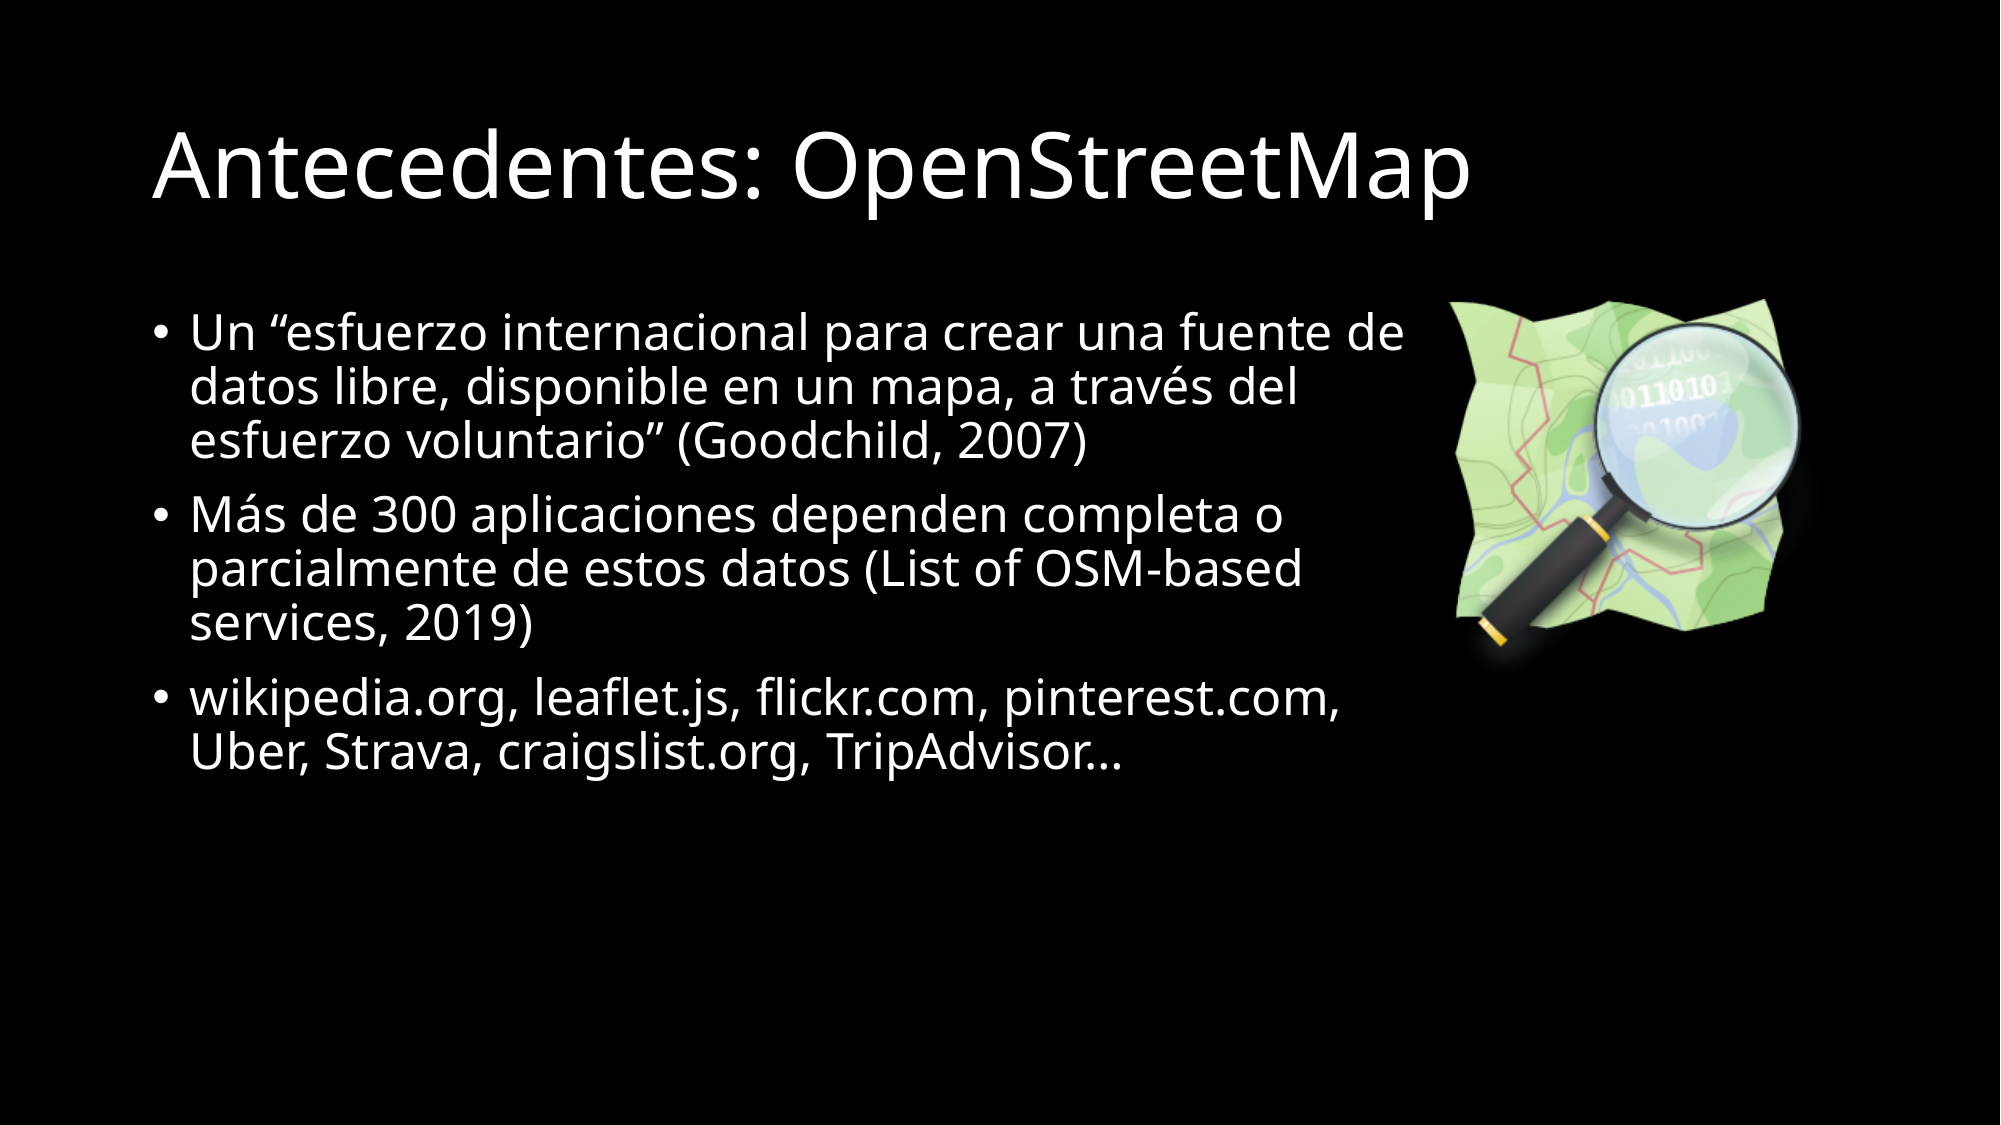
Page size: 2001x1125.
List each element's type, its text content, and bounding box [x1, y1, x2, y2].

list Un “esfuerzo internacional para crear una fuente de datos libre, disponible en un mapa, a través del esfuerzo voluntario” (Goodchild, 2007) Más de 300 aplicaciones dependen completa o parcialmente de estos datos (List of OSM-based services, 2019) wikipedia.org, leaflet.js, flickr.com, pinterest.com, Uber, Strava, craigslist.org, TripAdvisor… [137, 299, 1437, 1014]
picture [1436, 299, 1820, 683]
title Antecedentes: OpenStreetMap [137, 59, 1863, 278]
